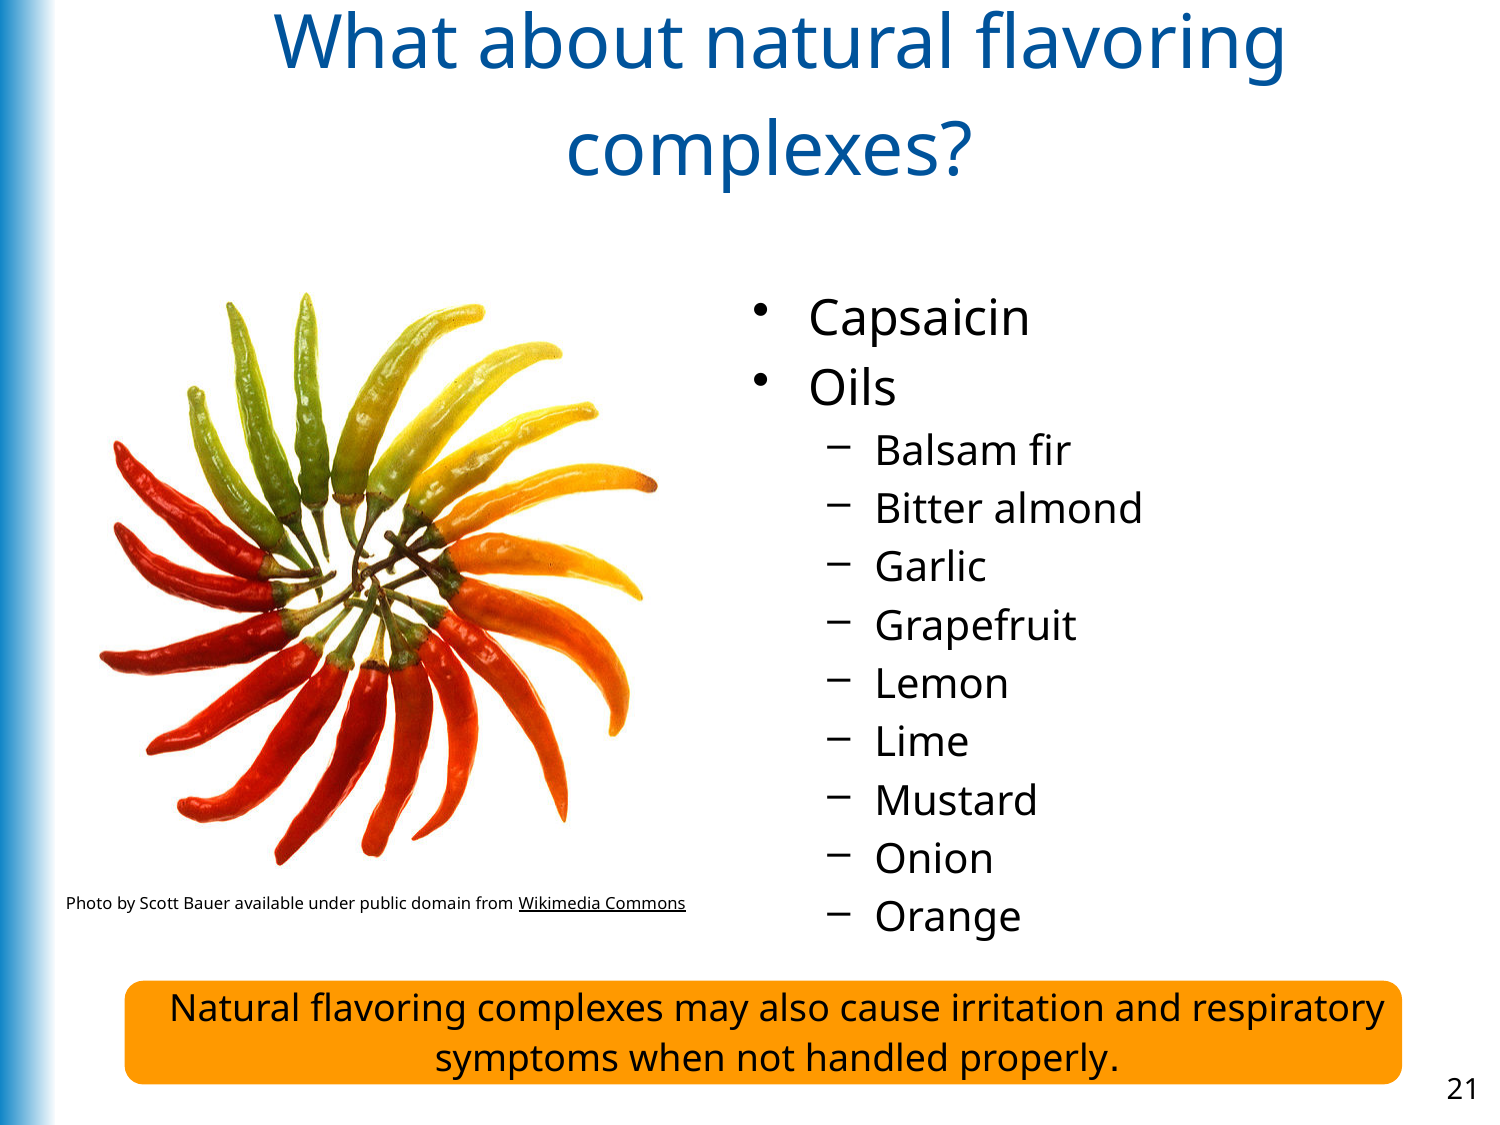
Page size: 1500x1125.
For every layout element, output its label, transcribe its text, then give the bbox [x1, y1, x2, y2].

text_box [124, 985, 131, 1080]
list Capsaicin Oils Balsam fir Bitter almond Garlic Grapefruit Lemon Lime Mustard Onion Orange [737, 277, 1426, 953]
text_box Photo by Scott Bauer available under public domain from Wikimedia Commons [51, 885, 701, 923]
text_box Natural flavoring complexes may also cause irritation and respiratory symptoms when not handled properly. [131, 977, 1424, 1087]
slide_number 21 [1182, 1062, 1496, 1125]
picture [74, 284, 676, 886]
title What about natural flavoring complexes? [62, 0, 1500, 188]
